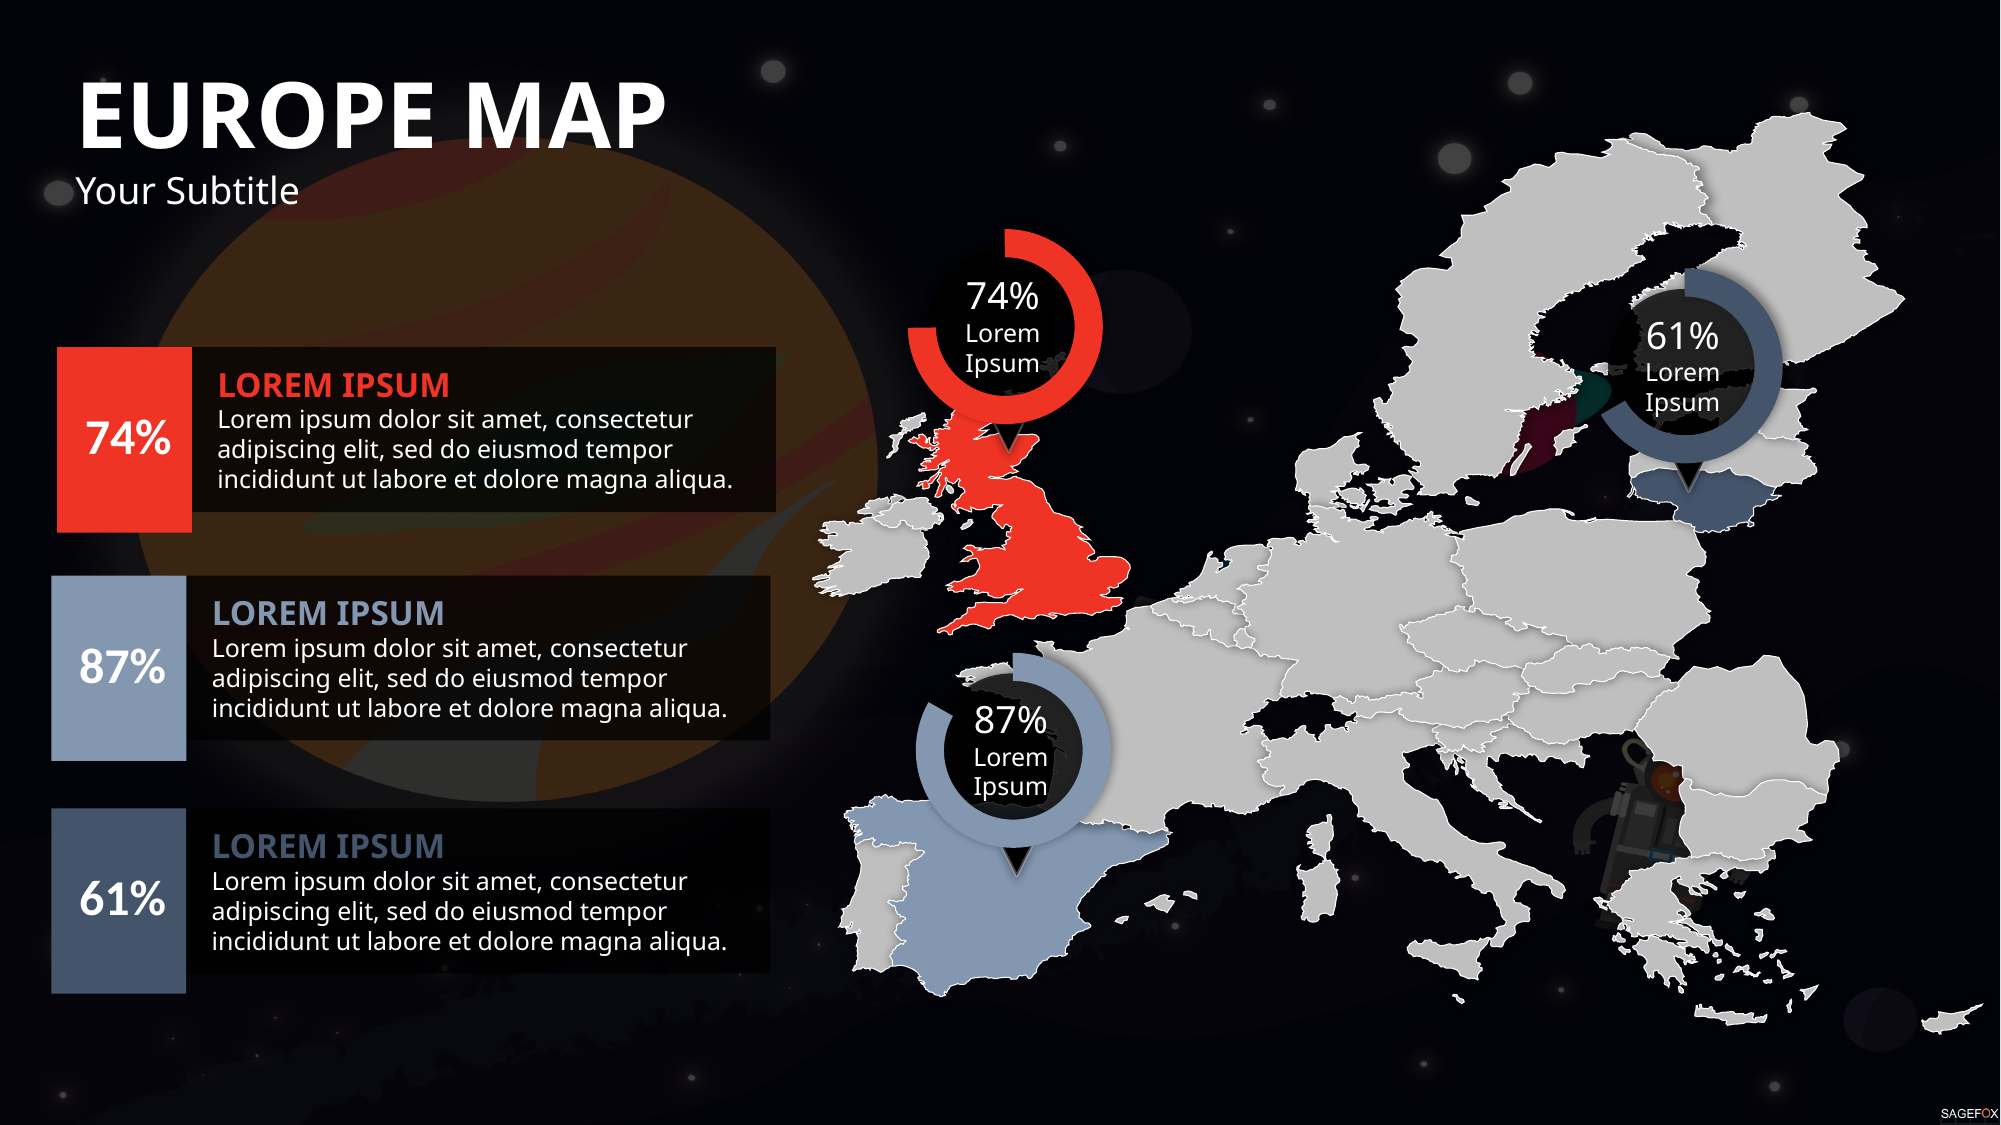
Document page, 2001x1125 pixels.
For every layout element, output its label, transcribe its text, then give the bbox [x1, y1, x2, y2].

text_box [1725, 943, 1741, 957]
text_box [1754, 929, 1763, 942]
text_box [1678, 471, 1699, 492]
text_box [886, 412, 927, 459]
text_box [1593, 857, 1769, 988]
text_box [1714, 974, 1724, 981]
text_box [1510, 443, 1532, 476]
text_box [1450, 508, 1711, 651]
text_box [1452, 994, 1465, 1004]
picture [0, 0, 2001, 1125]
text_box [873, 497, 944, 530]
text_box [1366, 474, 1414, 516]
text_box [1457, 734, 1590, 823]
text_box [1708, 442, 1817, 488]
text_box [1679, 778, 1827, 861]
text_box [998, 431, 1020, 453]
text_box [1237, 505, 1459, 698]
text_box [1144, 894, 1175, 913]
text_box [1512, 680, 1657, 745]
text_box [844, 794, 1169, 997]
text_box [1694, 1004, 1767, 1026]
text_box [1115, 916, 1129, 924]
text_box [1763, 979, 1772, 984]
text_box [1553, 424, 1588, 456]
text_box [1765, 387, 1817, 440]
text_box [1629, 456, 1659, 478]
text_box [906, 228, 1104, 426]
text_box [1233, 628, 1255, 649]
text_box [1678, 986, 1684, 994]
text_box [1590, 363, 1600, 372]
text_box [1465, 496, 1480, 506]
text_box [1332, 670, 1527, 729]
text_box [857, 497, 889, 515]
text_box [1399, 605, 1553, 672]
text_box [51, 575, 797, 761]
text_box [812, 517, 930, 597]
text_box [1921, 1004, 1983, 1035]
text_box [1733, 964, 1761, 977]
text_box [1618, 946, 1631, 955]
text_box [1627, 477, 1782, 533]
text_box [1150, 599, 1235, 648]
text_box [1688, 112, 1905, 364]
text_box EUROPE MAP Your Subtitle [60, 49, 1036, 220]
text_box [908, 416, 1131, 635]
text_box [51, 808, 797, 994]
text_box [960, 519, 974, 530]
text_box [1006, 855, 1028, 876]
text_box [956, 662, 1007, 680]
text_box [1759, 952, 1769, 959]
text_box [1633, 132, 1662, 145]
text_box [1432, 728, 1502, 753]
text_box [1634, 655, 1840, 789]
text_box [1296, 814, 1340, 922]
text_box [1754, 908, 1775, 920]
text_box [1440, 759, 1459, 775]
text_box 61% Lorem Ipsum [1606, 288, 1749, 427]
text_box [1800, 985, 1818, 1001]
text_box [1734, 891, 1746, 899]
text_box 74% Lorem Ipsum [927, 248, 1070, 387]
text_box 87% Lorem Ipsum [950, 672, 1078, 811]
text_box [1660, 272, 1678, 285]
text_box [1599, 267, 1784, 465]
text_box [1612, 932, 1626, 942]
text_box [1777, 959, 1794, 979]
text_box [1373, 139, 1713, 496]
text_box [1257, 721, 1566, 980]
text_box [1521, 643, 1670, 694]
text_box [946, 485, 954, 494]
text_box [1295, 432, 1370, 512]
text_box [1183, 890, 1197, 900]
text_box [1034, 640, 1055, 649]
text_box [57, 347, 803, 533]
text_box [914, 651, 1112, 849]
text_box [1171, 544, 1263, 604]
text_box [1773, 949, 1787, 956]
text_box [1786, 999, 1792, 1013]
text_box [1057, 606, 1281, 834]
text_box [838, 850, 909, 973]
